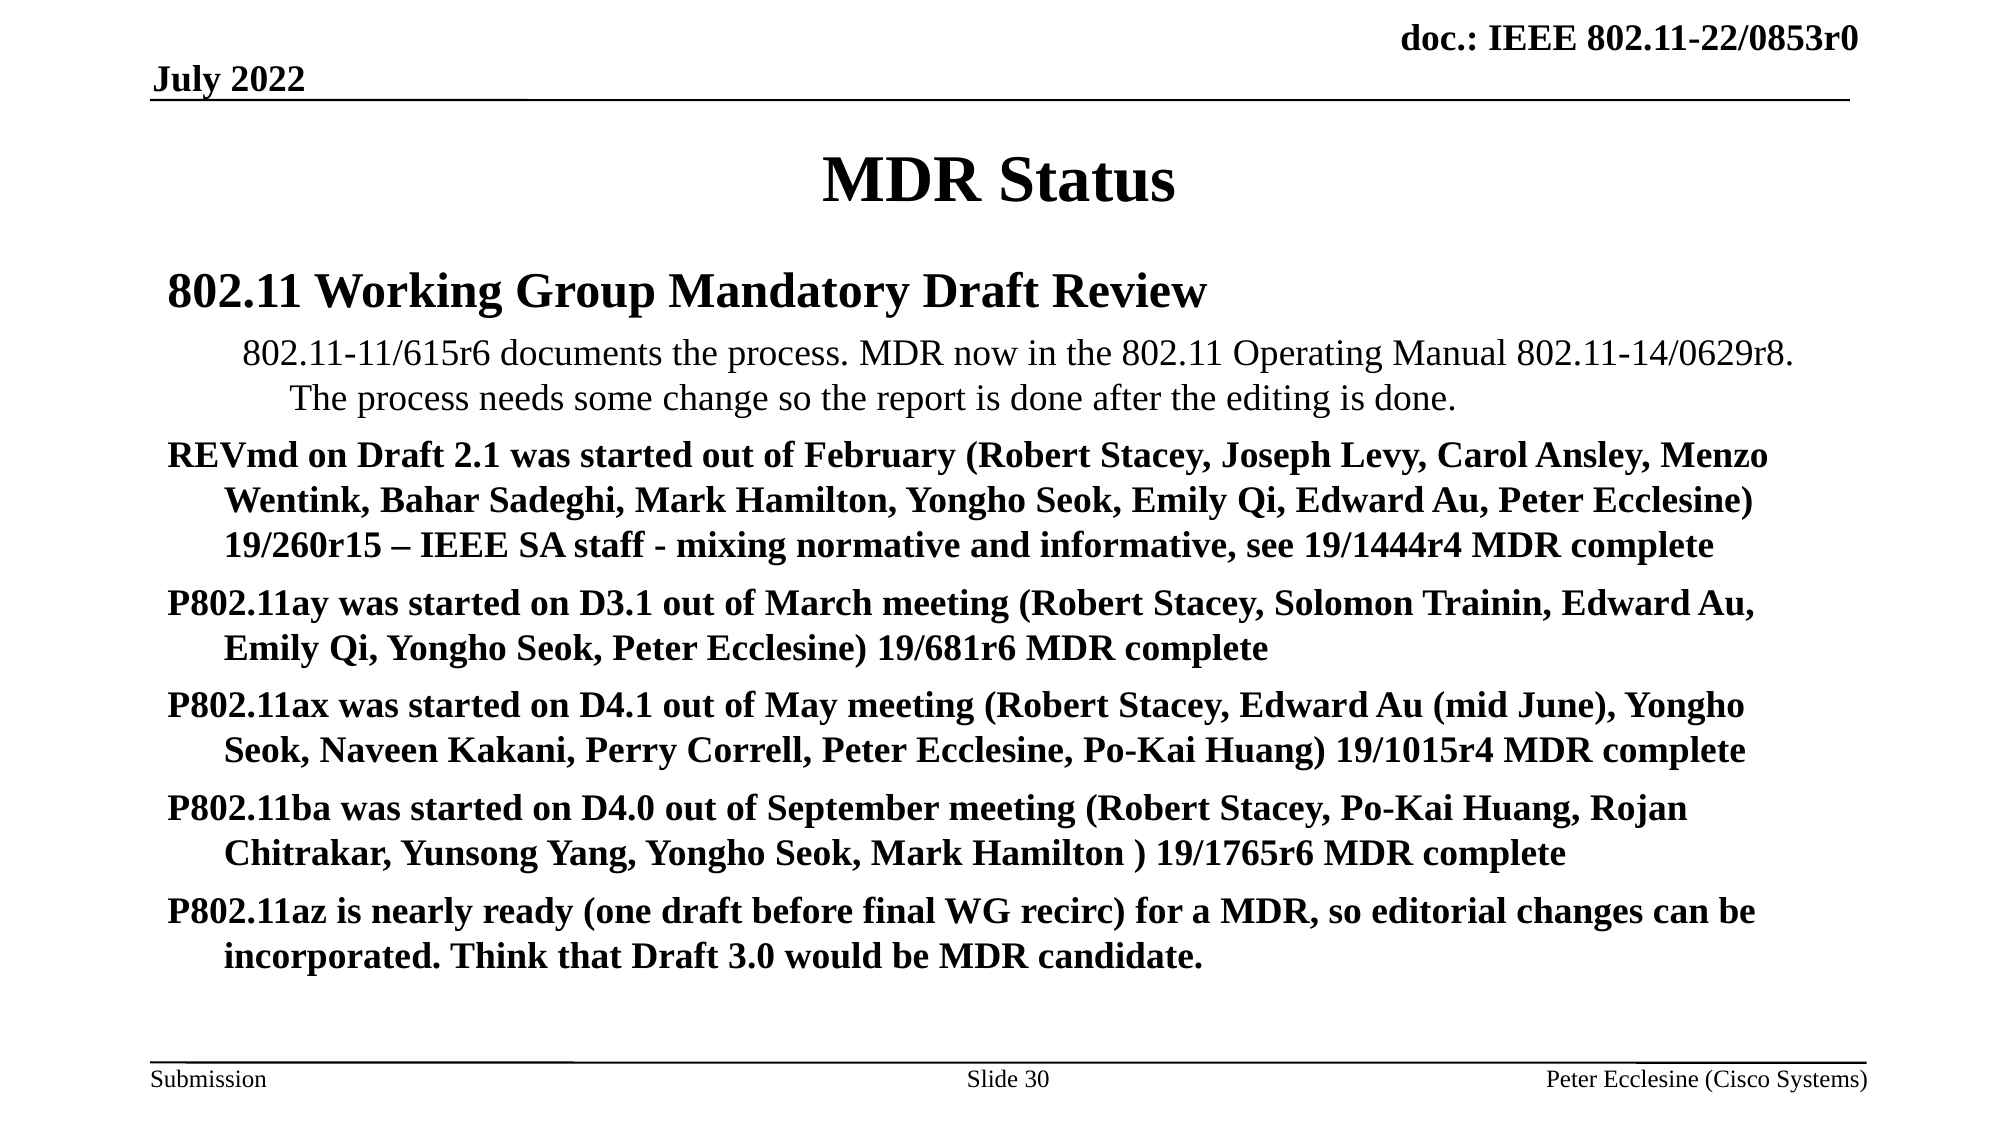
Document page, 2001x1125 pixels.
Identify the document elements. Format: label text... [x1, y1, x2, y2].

footer Peter Ecclesine (Cisco Systems) [1171, 1061, 1869, 1093]
title MDR Status [149, 87, 1850, 263]
slide_number Slide 30 [950, 1061, 1067, 1123]
list 802.11 Working Group Mandatory Draft Review 802.11-11/615r6 documents the process. MDR now in the 802.11 Operating Manual 802.11-14/0629r8. The process needs some change so the report is done after the editing is done. REVmd on Draft 2.1 was started out of February (Robert Stacey, Joseph Levy, Carol Ansley, Menzo Wentink, Bahar Sadeghi, Mark Hamilton, Yongho Seok, Emily Qi, Edward Au, Peter Ecclesine) 19/260r15 – IEEE SA staff - mixing normative and informative, see 19/1444r4 MDR complete P802.11ay was started on D3.1 out of March meeting (Robert Stacey, Solomon Trainin, Edward Au, Emily Qi, Yongho Seok, Peter Ecclesine) 19/681r6 MDR complete P802.11ax was started on D4.1 out of May meeting (Robert Stacey, Edward Au (mid June), Yongho Seok, Naveen Kakani, Perry Correll, Peter Ecclesine, Po-Kai Huang) 19/1015r4 MDR complete P802.11ba was started on D4.0 out of September meeting (Robert Stacey, Po-Kai Huang, Rojan Chitrakar, Yunsong Yang, Yongho Seok, Mark Hamilton ) 19/1765r6 MDR complete P802.11az is nearly ready (one draft before final WG recirc) for a MDR, so editorial changes can be incorporated. Think that Draft 3.0 would be MDR candidate. [152, 249, 1853, 1038]
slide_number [152, 54, 563, 100]
